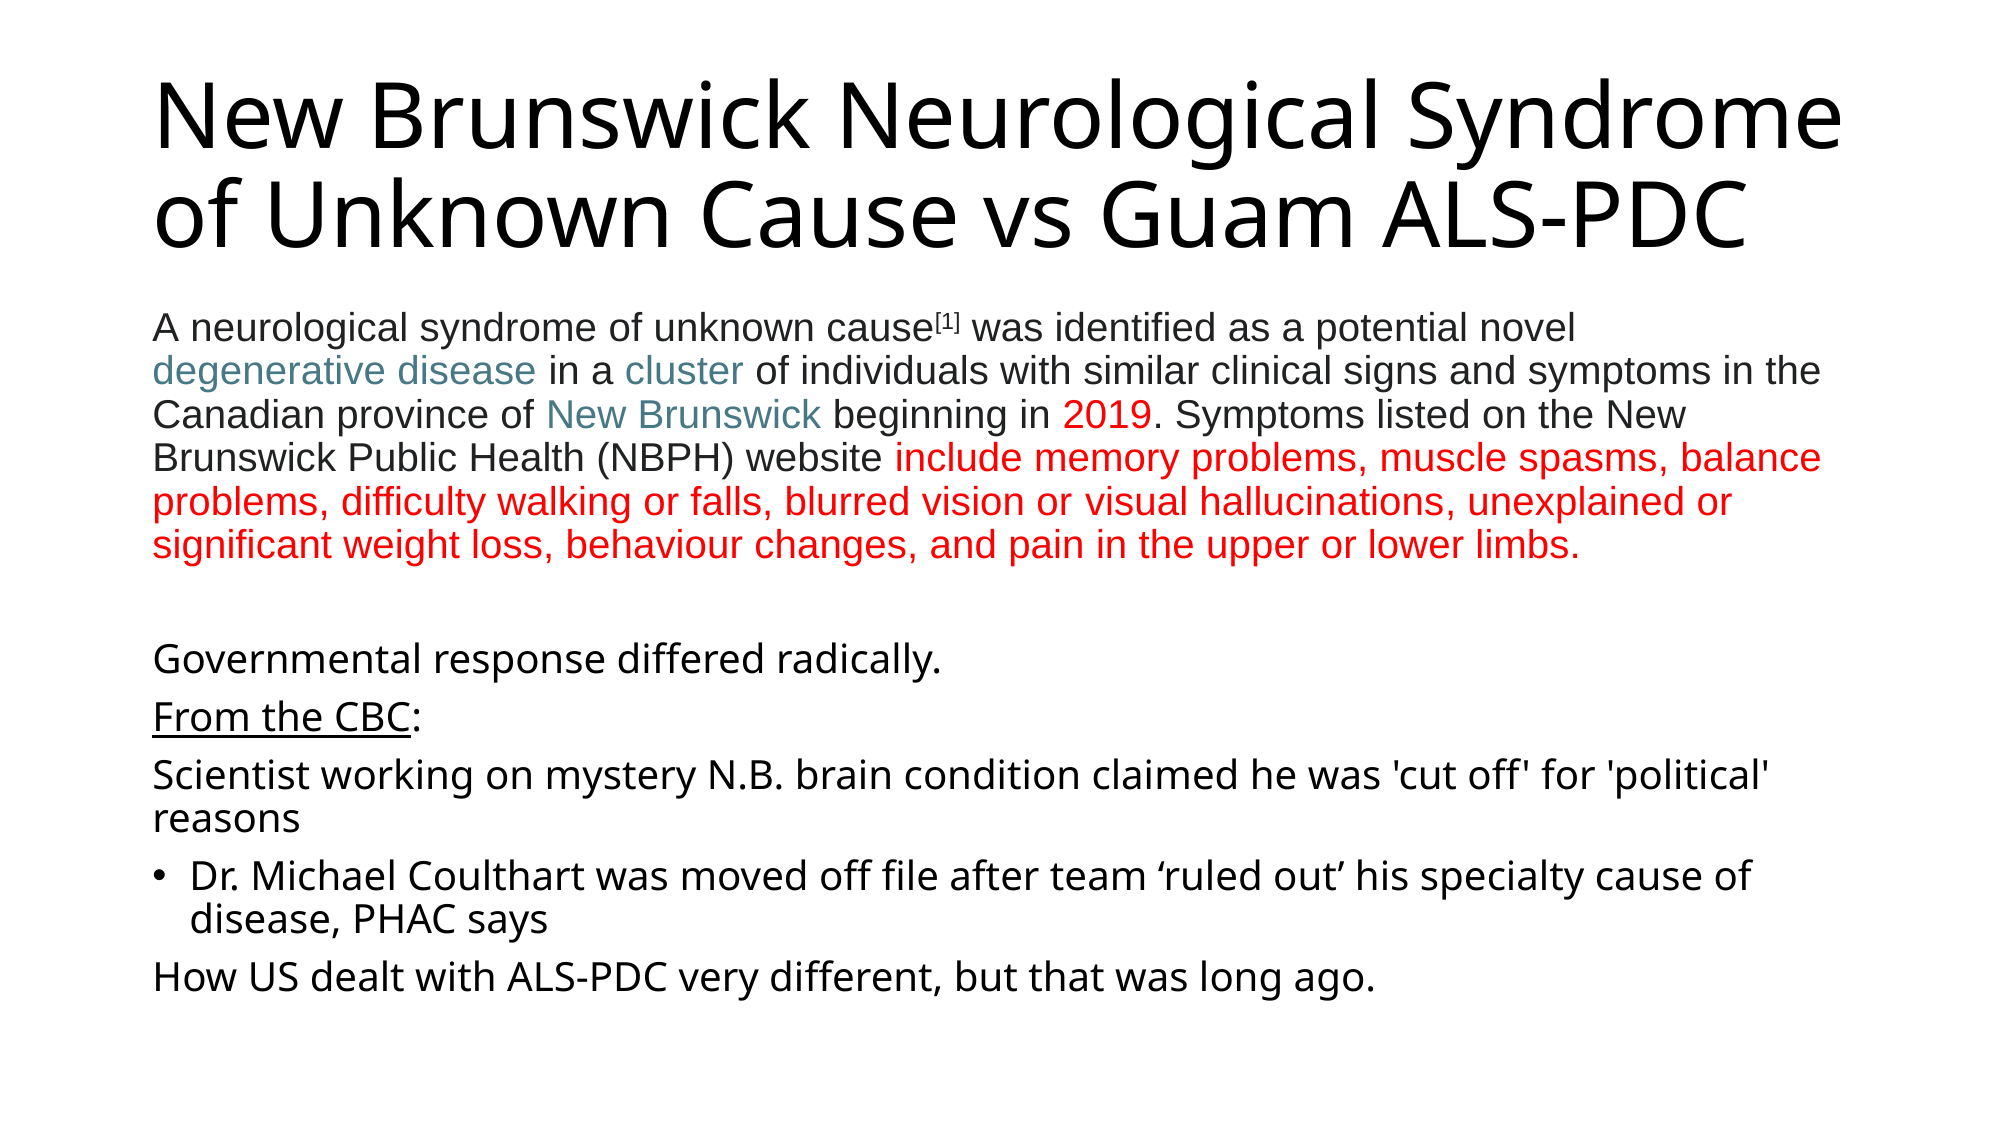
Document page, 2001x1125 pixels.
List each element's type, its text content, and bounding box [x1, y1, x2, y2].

list A neurological syndrome of unknown cause[1] was identified as a potential novel degenerative disease in a cluster of individuals with similar clinical signs and symptoms in the Canadian province of New Brunswick beginning in 2019. Symptoms listed on the New Brunswick Public Health (NBPH) website include memory problems, muscle spasms, balance problems, difficulty walking or falls, blurred vision or visual hallucinations, unexplained or significant weight loss, behaviour changes, and pain in the upper or lower limbs. Governmental response differed radically. From the CBC: Scientist working on mystery N.B. brain condition claimed he was 'cut off' for 'political' reasons Dr. Michael Coulthart was moved off file after team ‘ruled out’ his specialty cause of disease, PHAC says How US dealt with ALS-PDC very different, but that was long ago. [137, 299, 1863, 1014]
title New Brunswick Neurological Syndrome of Unknown Cause vs Guam ALS-PDC [137, 59, 1863, 278]
